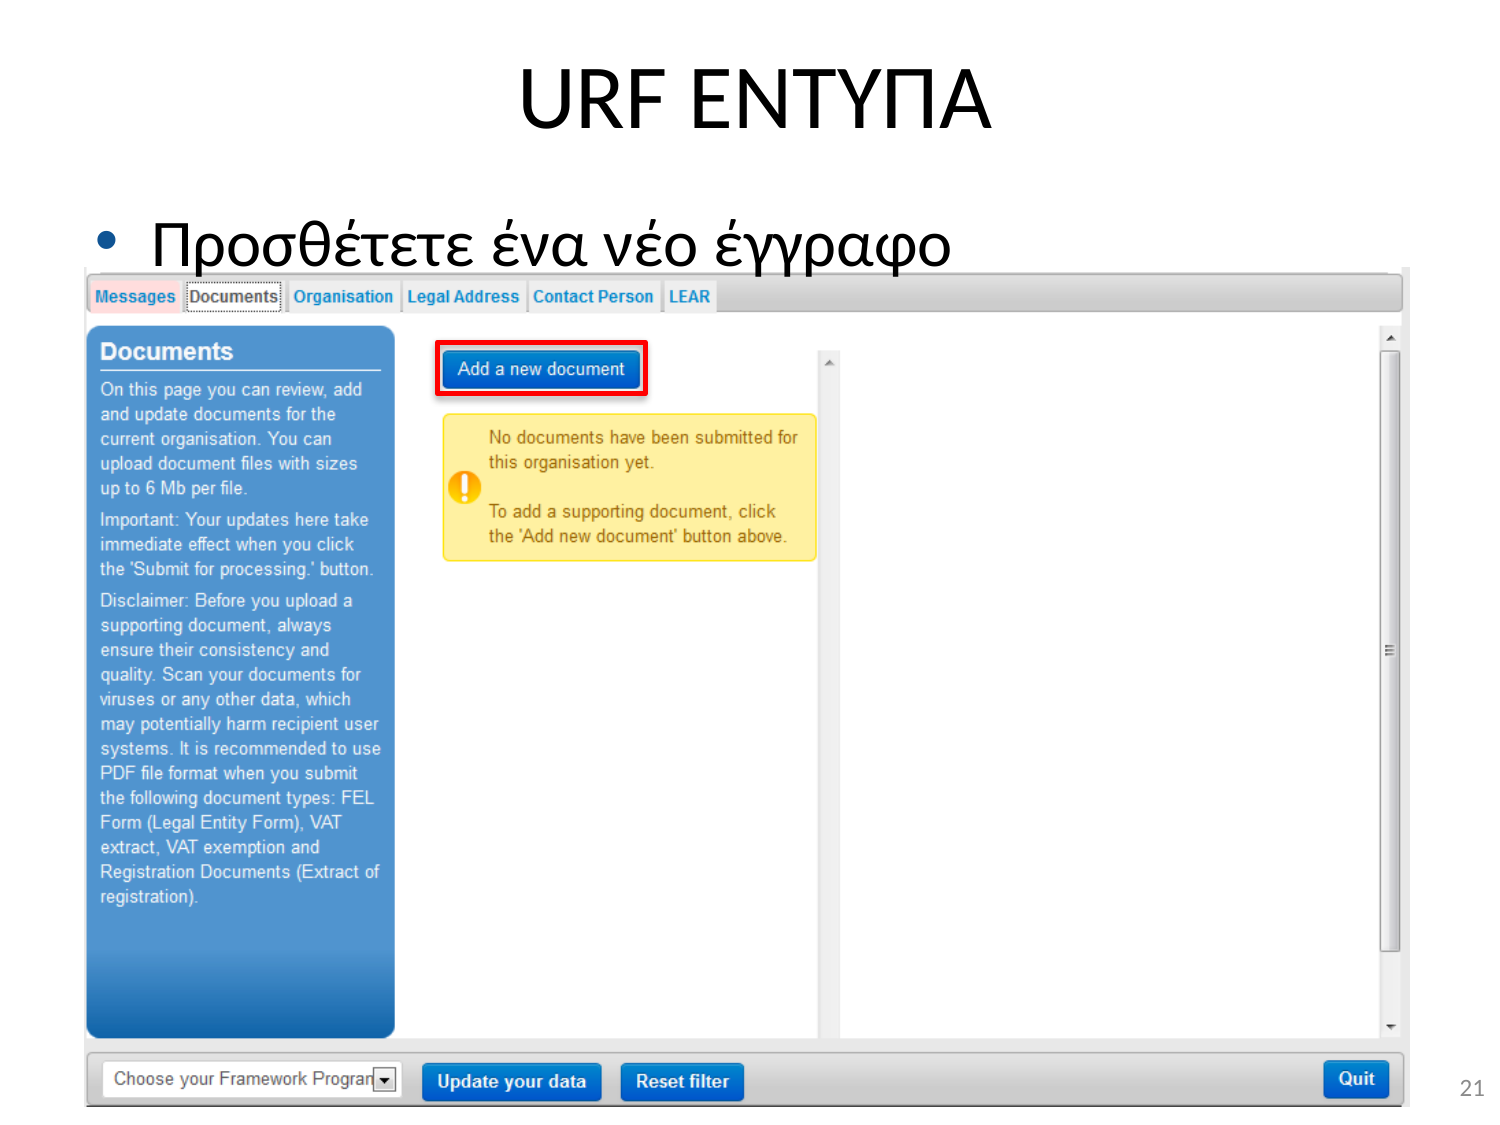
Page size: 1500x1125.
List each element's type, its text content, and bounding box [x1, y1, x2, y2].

slide_number 21 [1149, 1046, 1500, 1125]
title URF ΕΝΤΥΠΑ [79, 14, 1430, 169]
list Προσθέτετε ένα νέο έγγραφο [79, 191, 1430, 941]
picture [84, 266, 1410, 1107]
